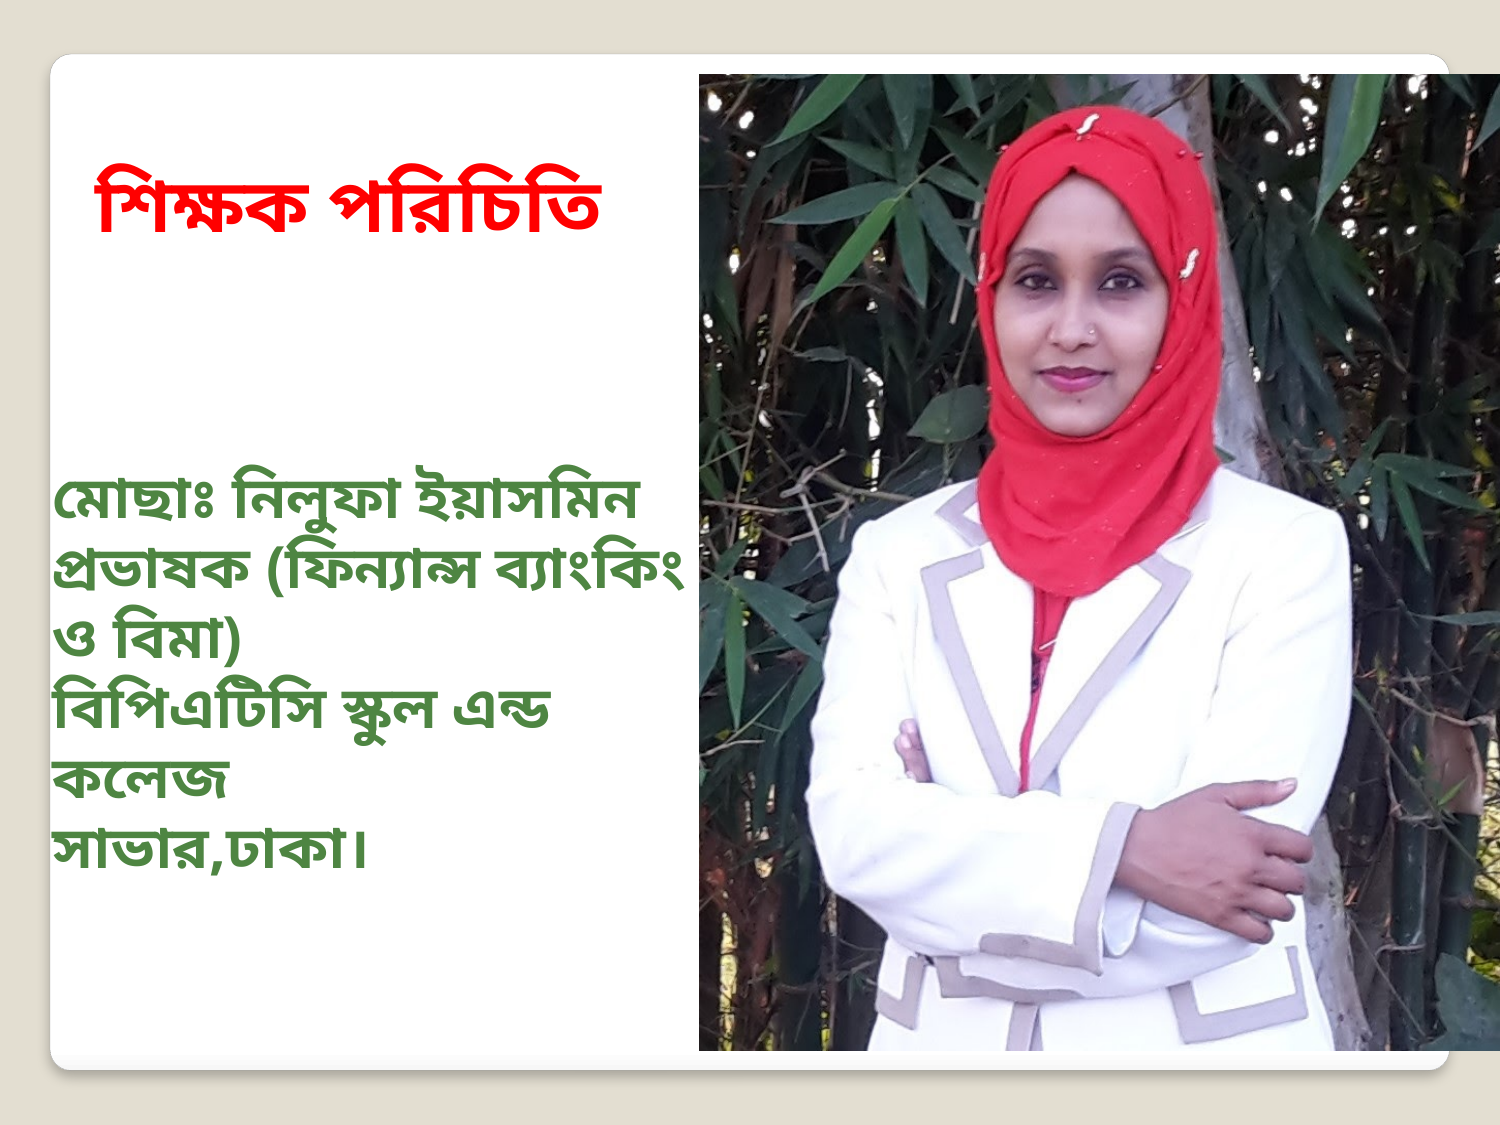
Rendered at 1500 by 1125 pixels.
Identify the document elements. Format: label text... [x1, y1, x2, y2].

text_box মোছাঃ নিলুফা ইয়াসমিন প্রভাষক (ফিন্যান্স ব্যাংকিং ও বিমা) বিপিএটিসি স্কুল এন্ড কলেজ সাভার,ঢাকা। [37, 252, 692, 888]
picture [699, 74, 1500, 1051]
text_box শিক্ষক পরিচিতি [81, 149, 626, 255]
